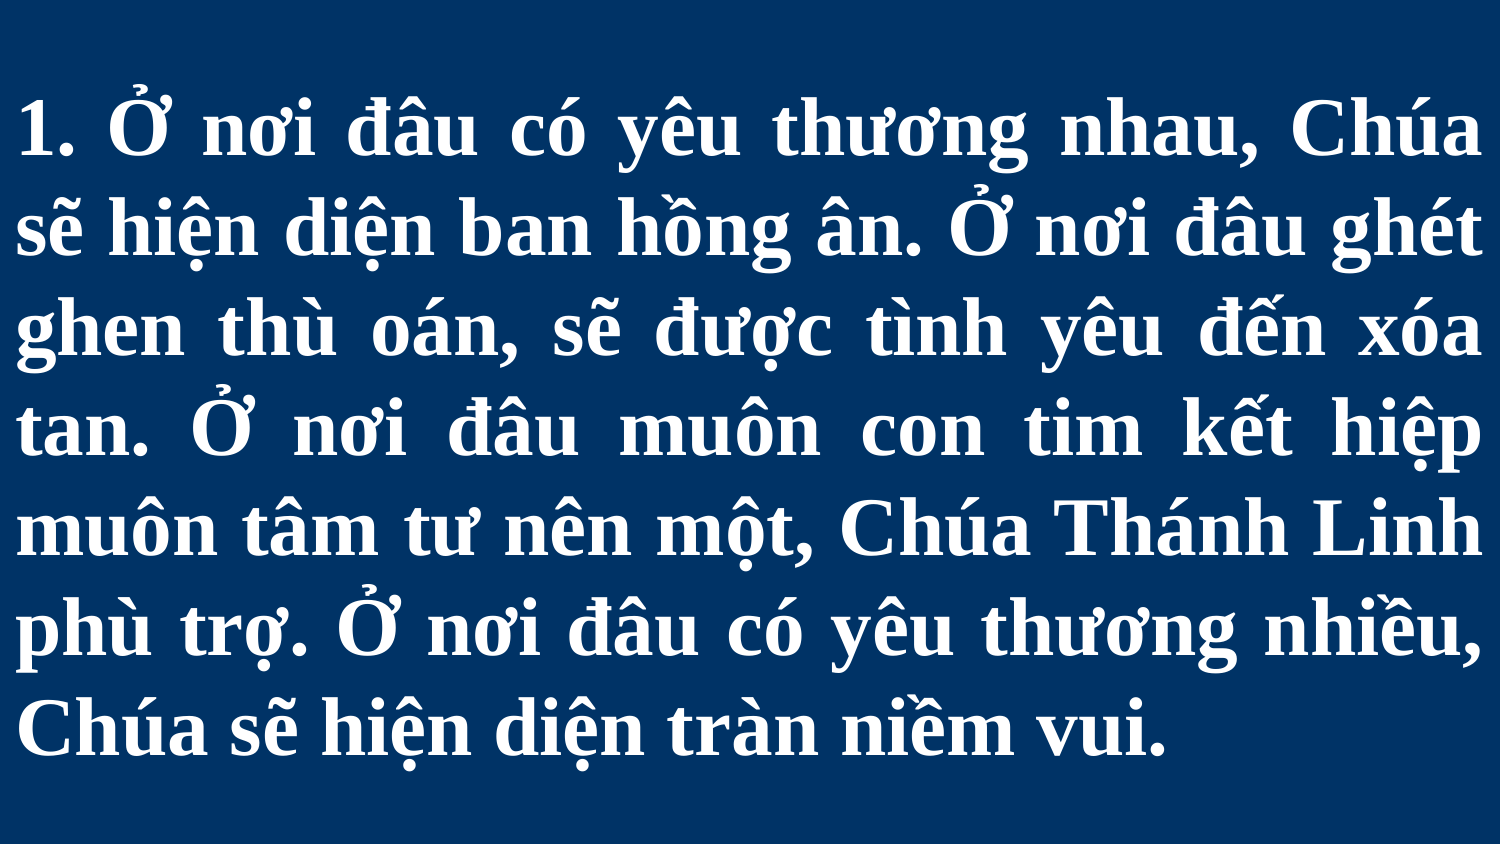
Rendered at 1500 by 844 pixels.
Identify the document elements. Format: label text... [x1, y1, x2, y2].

title 1. Ở nơi đâu có yêu thương nhau, Chúa sẽ hiện diện ban hồng ân. Ở nơi đâu ghét ghen thù oán, sẽ được tình yêu đến xóa tan. Ở nơi đâu muôn con tim kết hiệp muôn tâm tư nên một, Chúa Thánh Linh phù trợ. Ở nơi đâu có yêu thương nhiều, Chúa sẽ hiện diện tràn niềm vui. [0, 0, 1500, 844]
